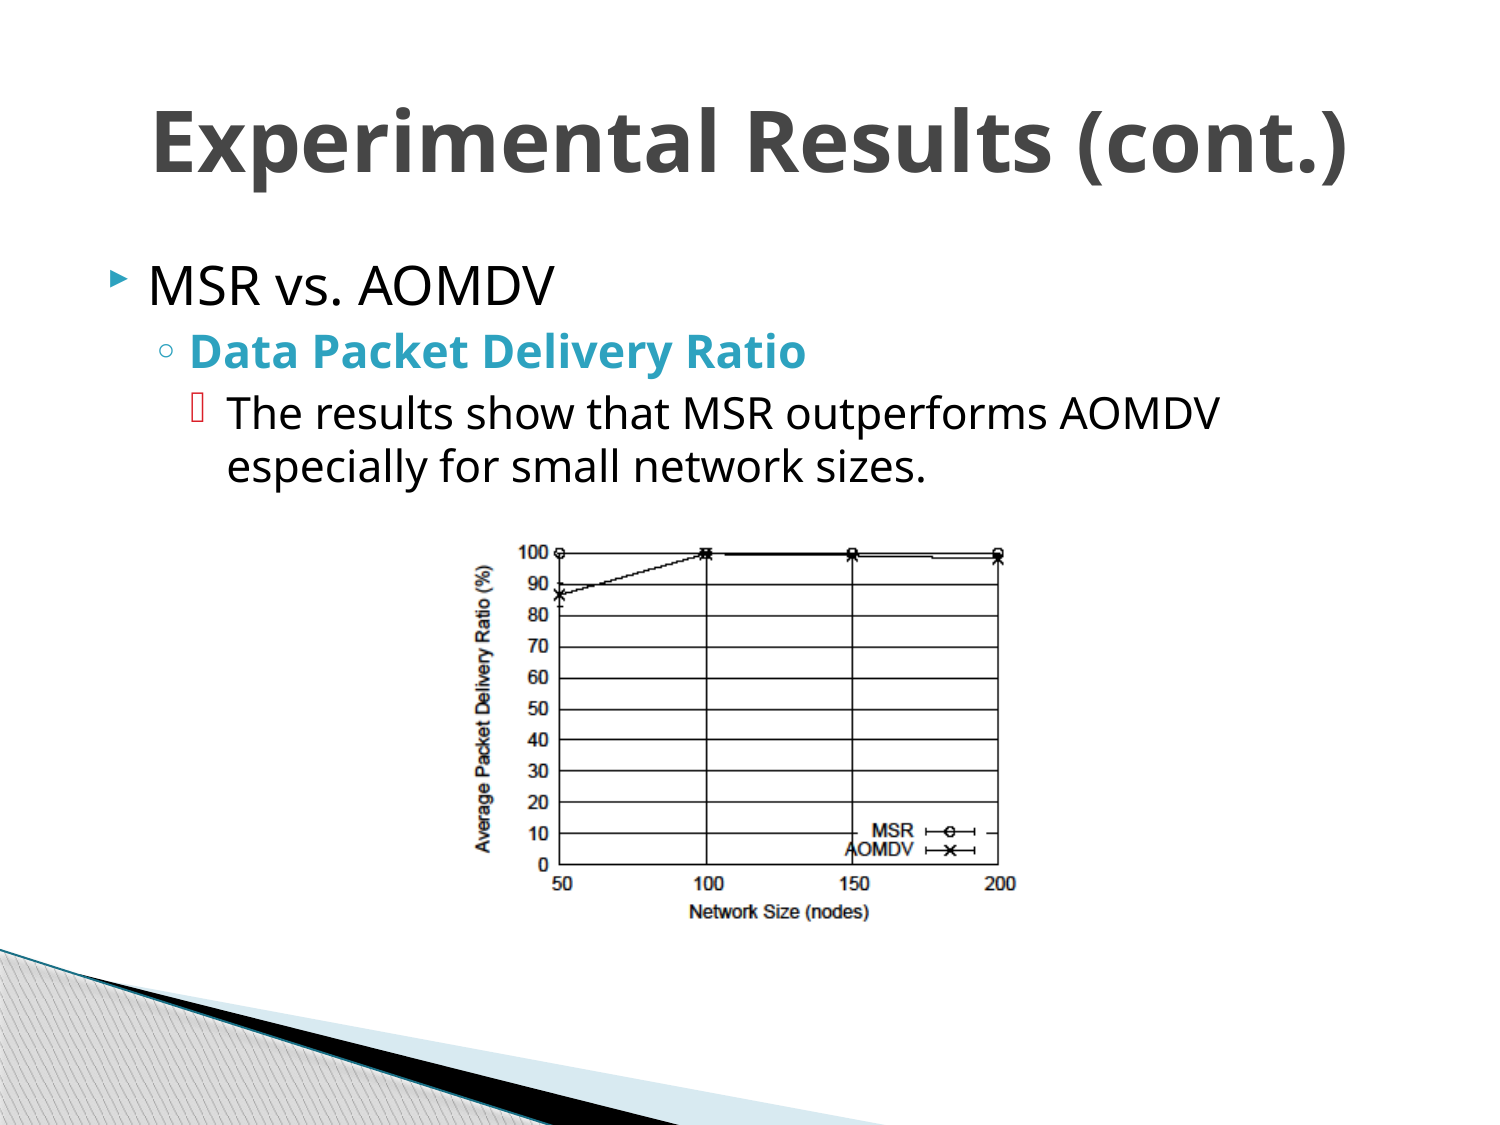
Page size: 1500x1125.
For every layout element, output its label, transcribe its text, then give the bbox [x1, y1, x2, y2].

list MSR vs. AOMDV Data Packet Delivery Ratio The results show that MSR outperforms AOMDV especially for small network sizes. [75, 243, 1425, 500]
title Experimental Results (cont.) [75, 45, 1425, 233]
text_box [468, 530, 1032, 926]
